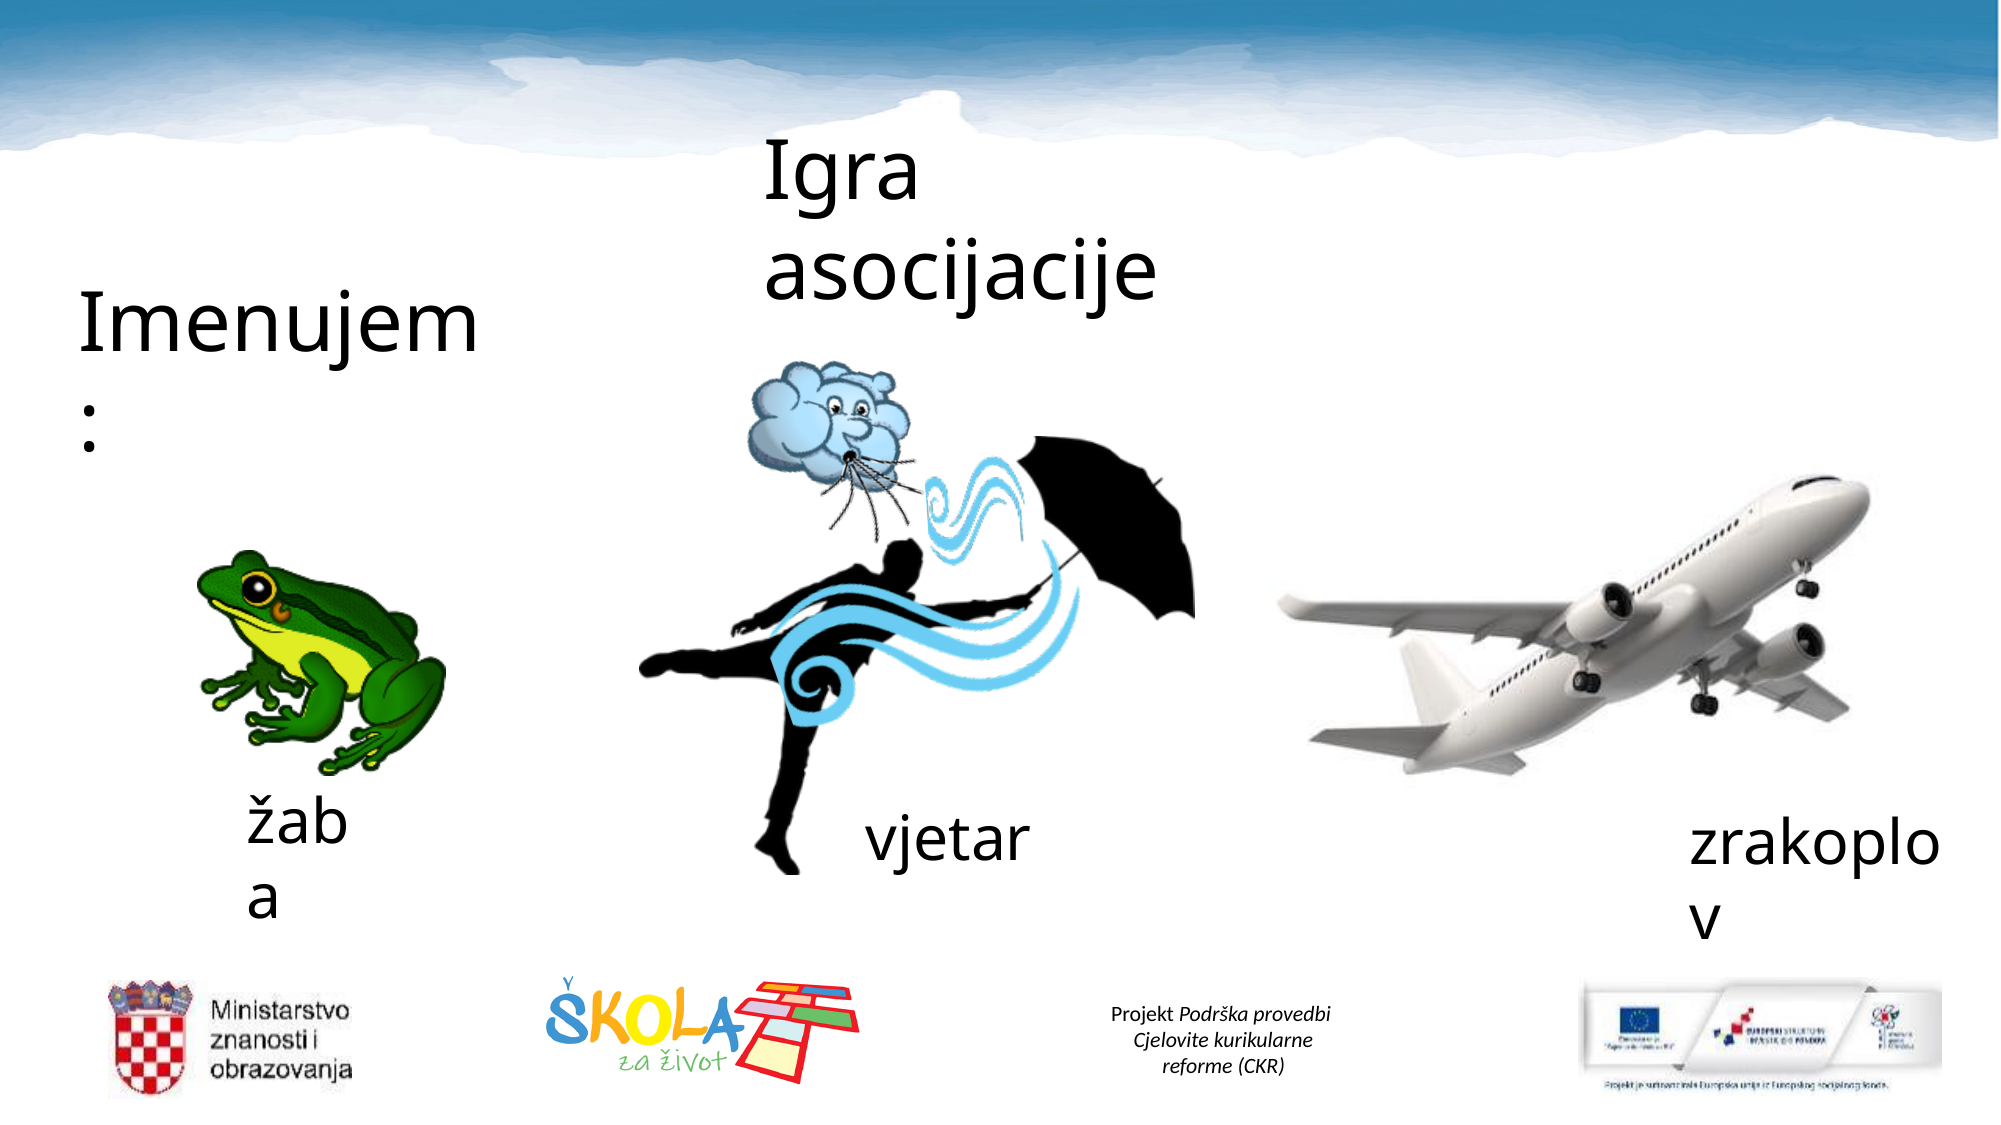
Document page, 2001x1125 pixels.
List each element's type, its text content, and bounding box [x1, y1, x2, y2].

text_box žaba [231, 784, 390, 939]
picture [0, 0, 2001, 232]
picture [536, 970, 864, 1089]
picture [196, 550, 446, 776]
text_box zrakoplov [1674, 795, 1968, 960]
picture [1240, 420, 1948, 860]
text_box Imenujem: [63, 260, 511, 476]
picture [1578, 977, 1942, 1096]
picture [108, 980, 352, 1099]
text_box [639, 331, 1195, 876]
text_box Igra asocijacije [748, 108, 1303, 324]
